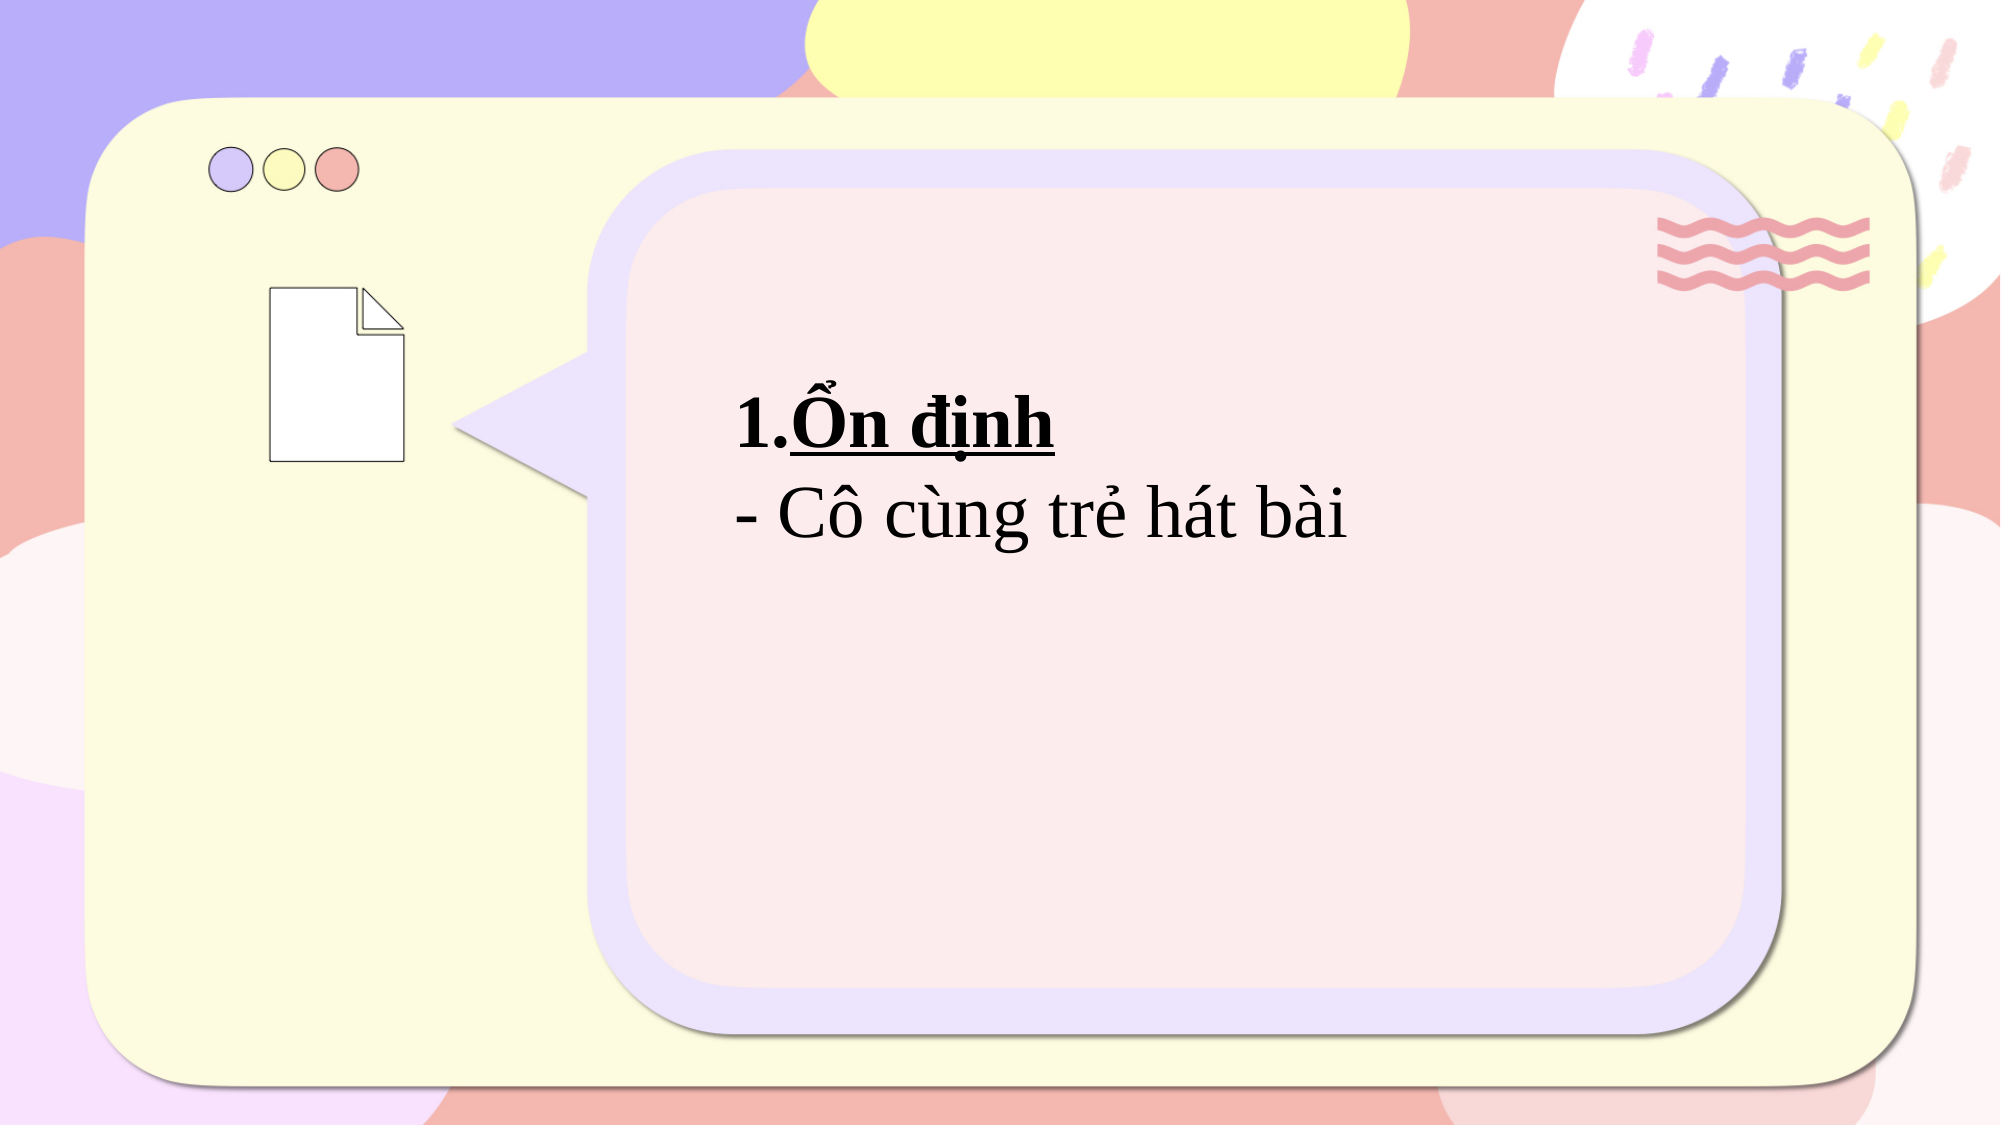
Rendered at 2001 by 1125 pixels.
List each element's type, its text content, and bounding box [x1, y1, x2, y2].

picture [0, 0, 2001, 1125]
text_box Ổn định - Cô cùng trẻ hát bài [719, 365, 1778, 561]
